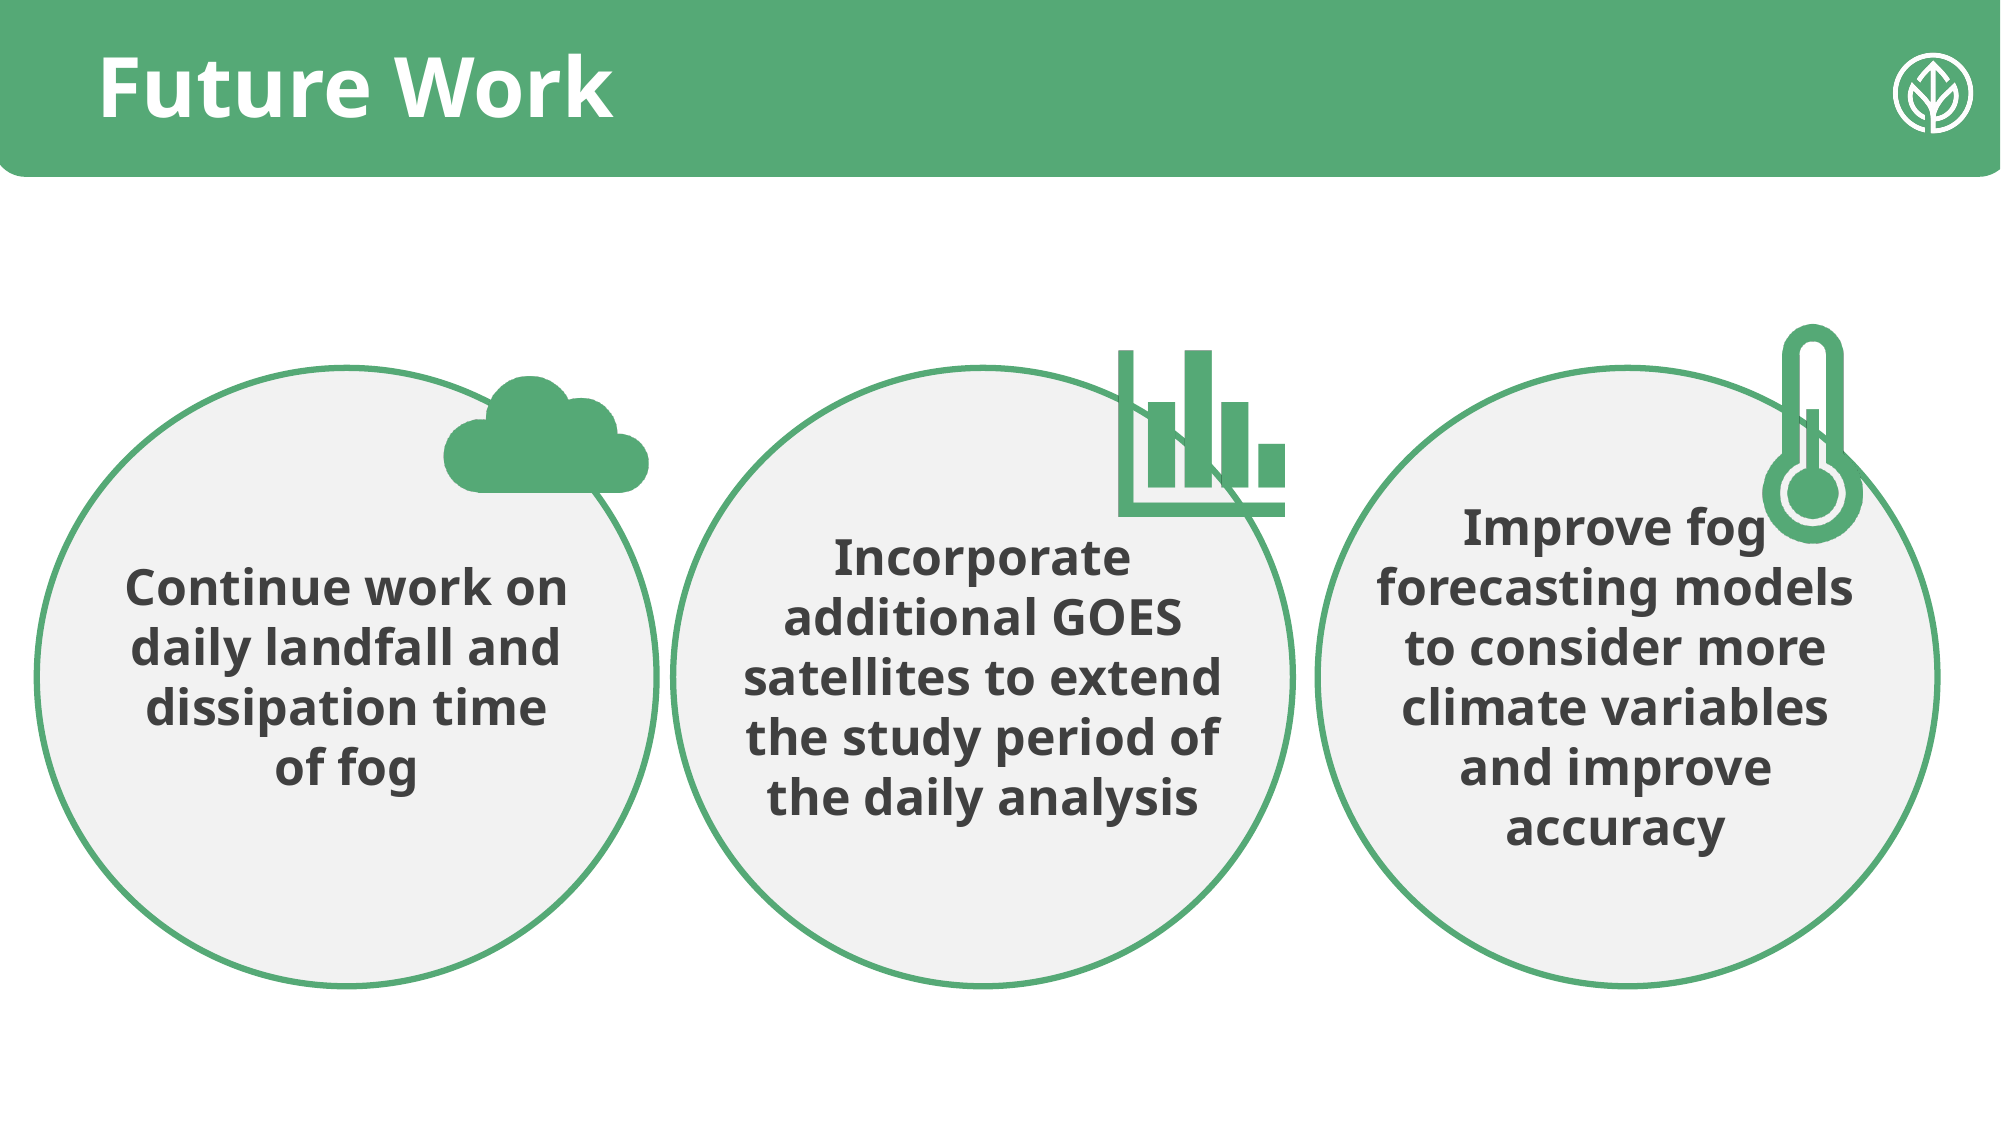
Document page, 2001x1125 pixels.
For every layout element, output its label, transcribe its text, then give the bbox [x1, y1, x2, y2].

text_box [1378, 863, 1877, 988]
text_box [1891, 551, 1939, 842]
text_box Future Work [81, 56, 1740, 125]
text_box [716, 366, 1084, 518]
picture [429, 317, 663, 551]
picture [1084, 316, 1319, 551]
text_box [1381, 366, 1695, 487]
text_box [672, 555, 697, 799]
text_box [1316, 556, 1341, 798]
text_box [1269, 555, 1294, 799]
text_box Continue work on daily landfall and dissipation time of fog [107, 548, 586, 804]
text_box Incorporate additional GOES satellites to extend the study period of the daily analysis [697, 518, 1269, 833]
picture [1695, 316, 1930, 551]
text_box [714, 833, 1252, 988]
text_box Improve fog forecasting models to consider more climate variables and improve accuracy [1341, 487, 1891, 863]
text_box [35, 366, 658, 988]
picture [1890, 49, 1976, 137]
